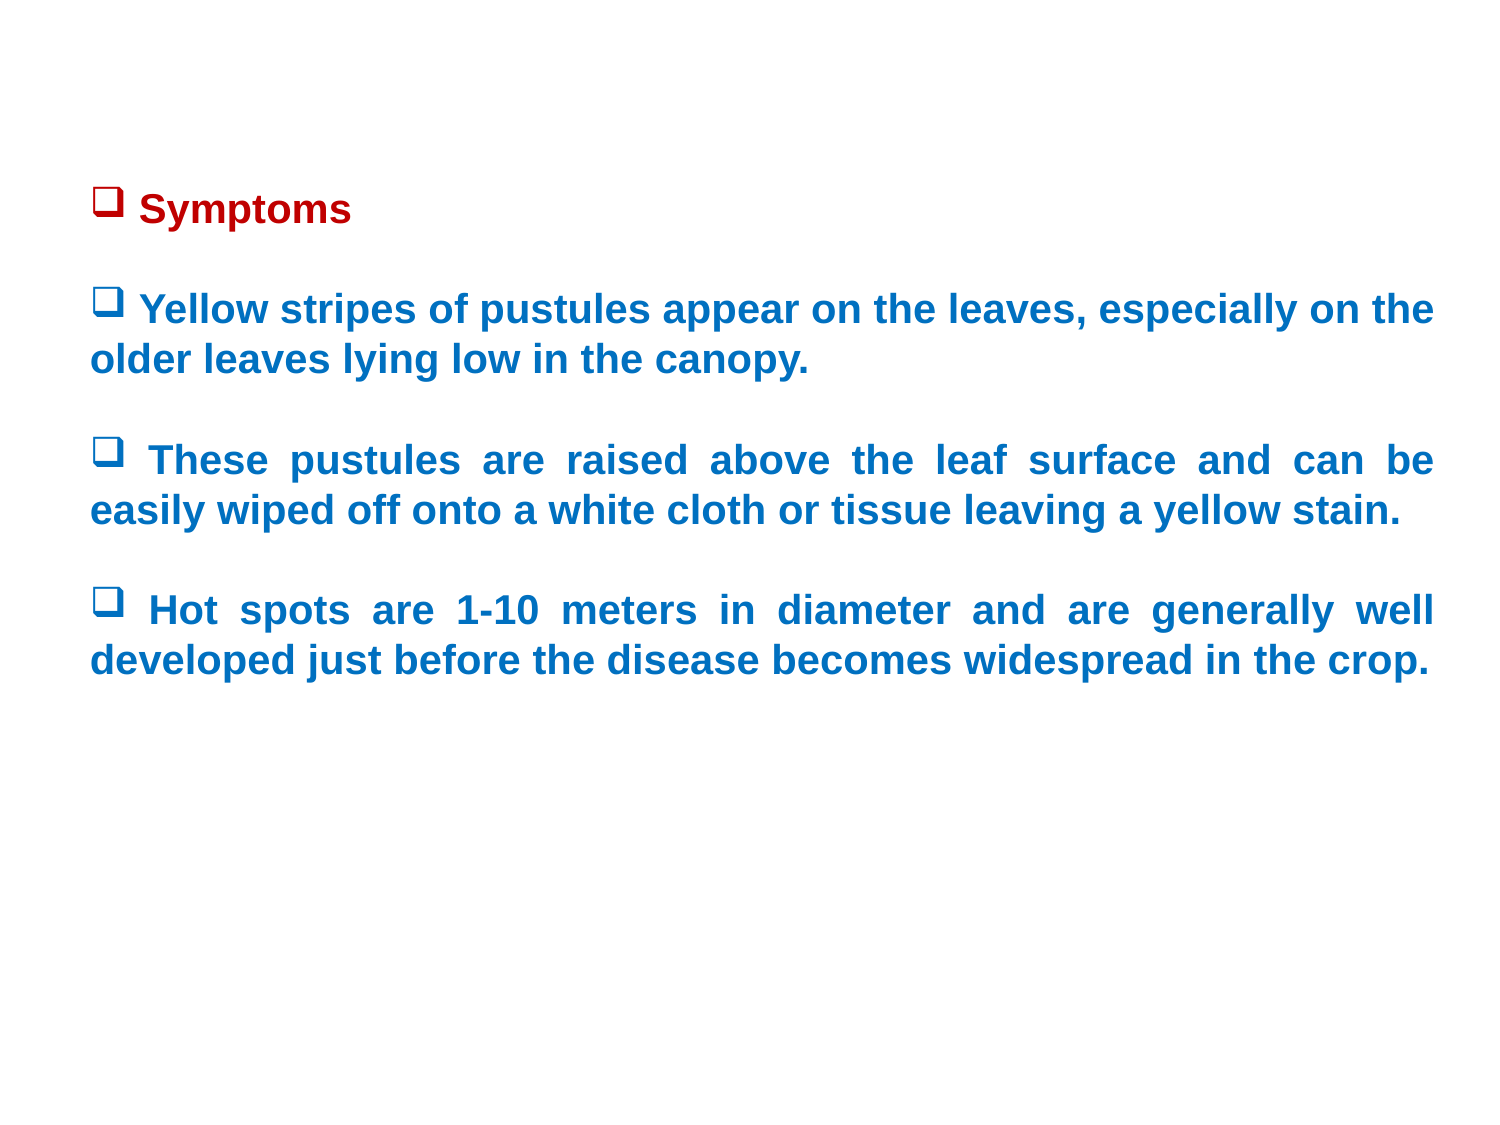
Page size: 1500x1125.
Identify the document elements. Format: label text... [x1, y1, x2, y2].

text_box Symptoms Yellow stripes of pustules appear on the leaves, especially on the older leaves lying low in the canopy. These pustules are raised above the leaf surface and can be easily wiped off onto a white cloth or tissue leaving a yellow stain. Hot spots are 1-10 meters in diameter and are generally well developed just before the disease becomes widespread in the crop. [75, 174, 1450, 690]
